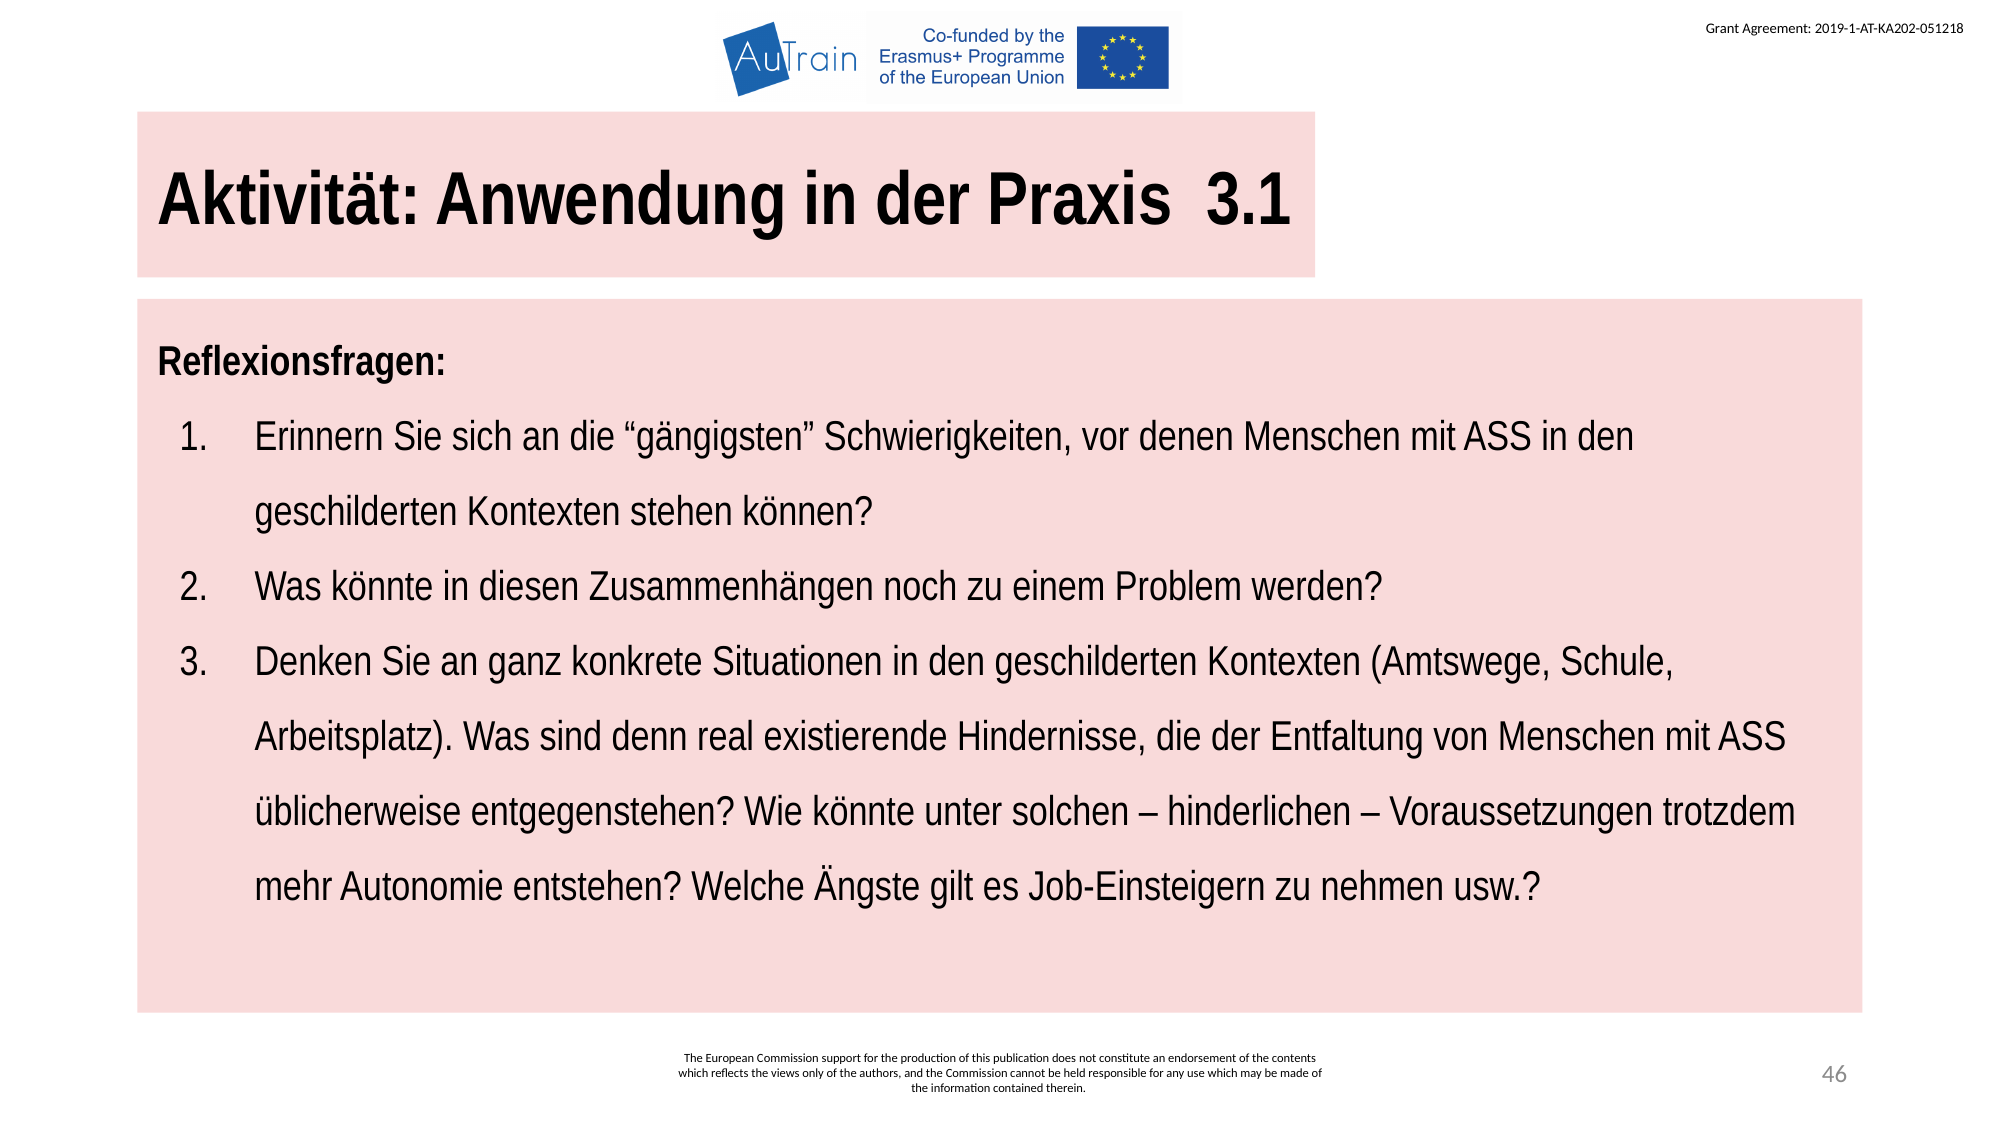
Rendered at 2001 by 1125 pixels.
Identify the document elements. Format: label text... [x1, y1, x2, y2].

text_box Aktivität: Anwendung in der Praxis 3.1 [137, 111, 1316, 278]
picture [715, 11, 1183, 104]
footer The European Commission support for the production of this publication does not constitute an endorsement of the contents which reflects the views only of the authors, and the Commission cannot be held responsible for any use which may be made of the information contained therein. [662, 1042, 1338, 1103]
text_box Reflexionsfragen: Erinnern Sie sich an die “gängigsten” Schwierigkeiten, vor denen Menschen mit ASS in den geschilderten Kontexten stehen können? Was könnte in diesen Zusammenhängen noch zu einem Problem werden? Denken Sie an ganz konkrete Situationen in den geschilderten Kontexten (Amtswege, Schule, Arbeitsplatz). Was sind denn real existierende Hindernisse, die der Entfaltung von Menschen mit ASS üblicherweise entgegenstehen? Wie könnte unter solchen – hinderlichen – Voraussetzungen trotzdem mehr Autonomie entstehen? Welche Ängste gilt es Job-Einsteigern zu nehmen usw.? [137, 298, 1863, 1013]
slide_number 46 [1412, 1042, 1863, 1103]
